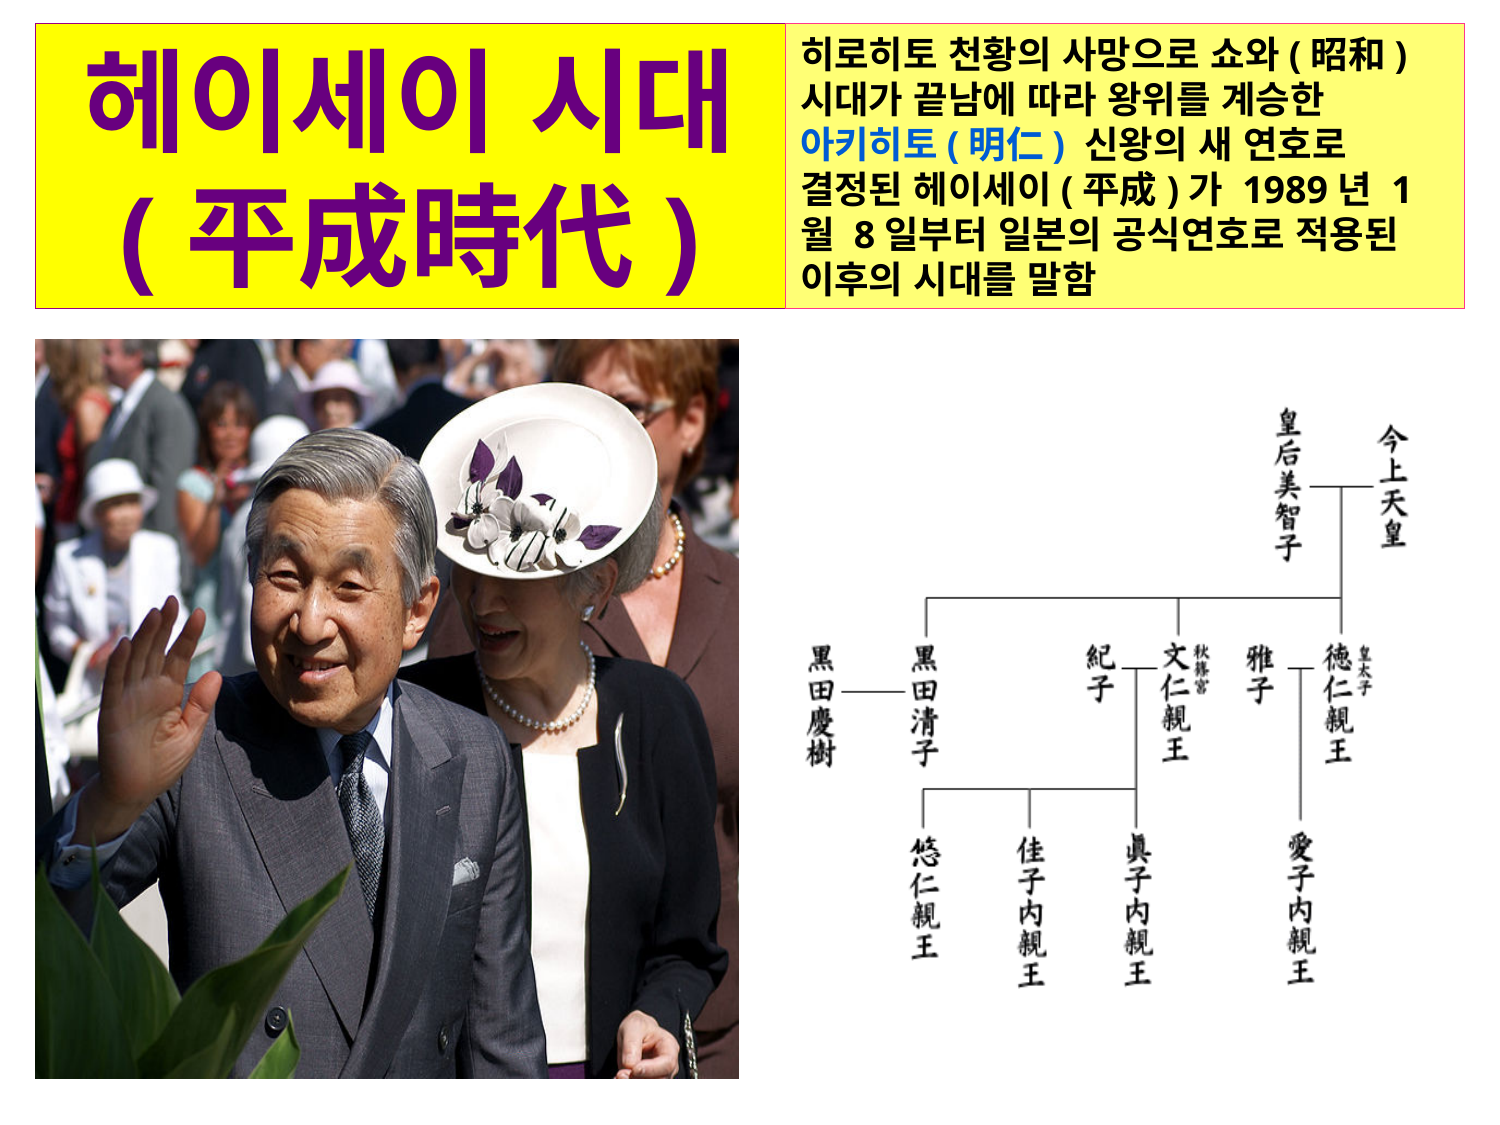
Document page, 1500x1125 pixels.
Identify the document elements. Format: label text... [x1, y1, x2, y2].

picture [768, 386, 1500, 1025]
picture [34, 339, 739, 1079]
text_box 헤이세이 시대 (平成時代) [35, 23, 785, 309]
text_box 히로히토 천황의 사망으로 쇼와(昭和)시대가 끝남에 따라 왕위를 계승한 아키히토(明仁) 신왕의 새 연호로 결정된 헤이세이(平成)가 1989년 1월 8일부터 일본의 공식연호로 적용된 이후의 시대를 말함 [785, 23, 1465, 309]
